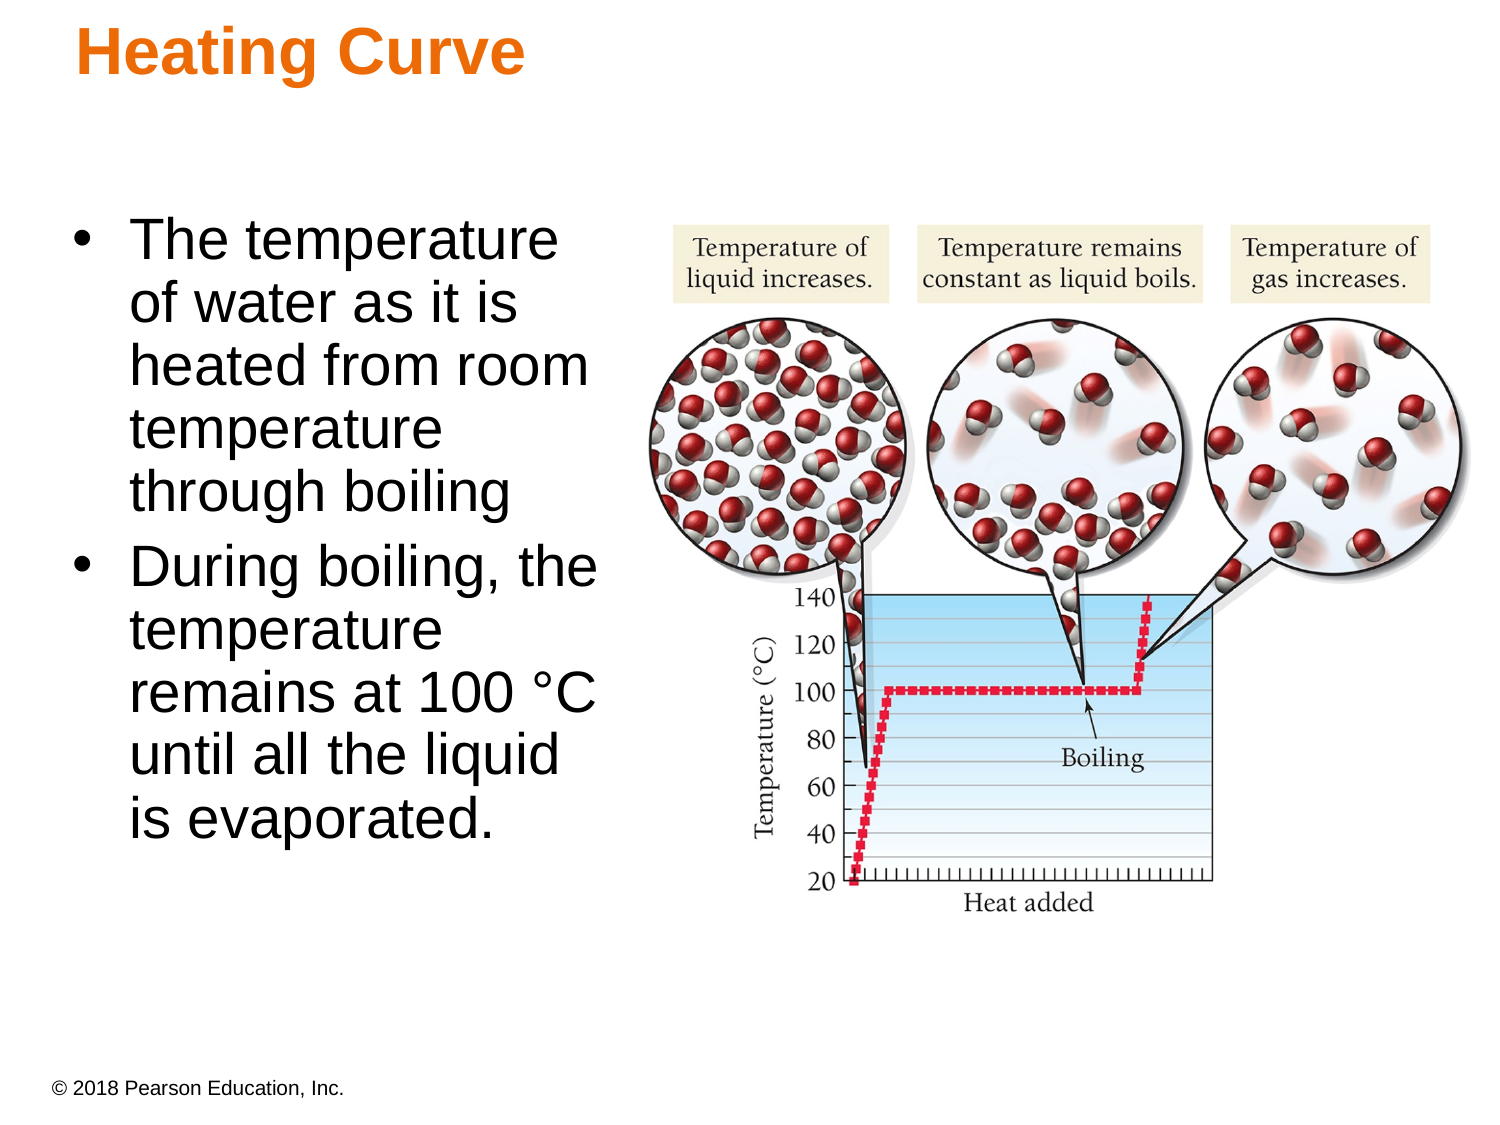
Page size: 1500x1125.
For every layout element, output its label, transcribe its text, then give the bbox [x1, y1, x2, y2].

picture [641, 216, 1479, 917]
title Heating Curve [0, 0, 1500, 203]
list The temperature of water as it is heated from room temperature through boiling During boiling, the temperature remains at 100 °C until all the liquid is evaporated. [57, 201, 625, 995]
